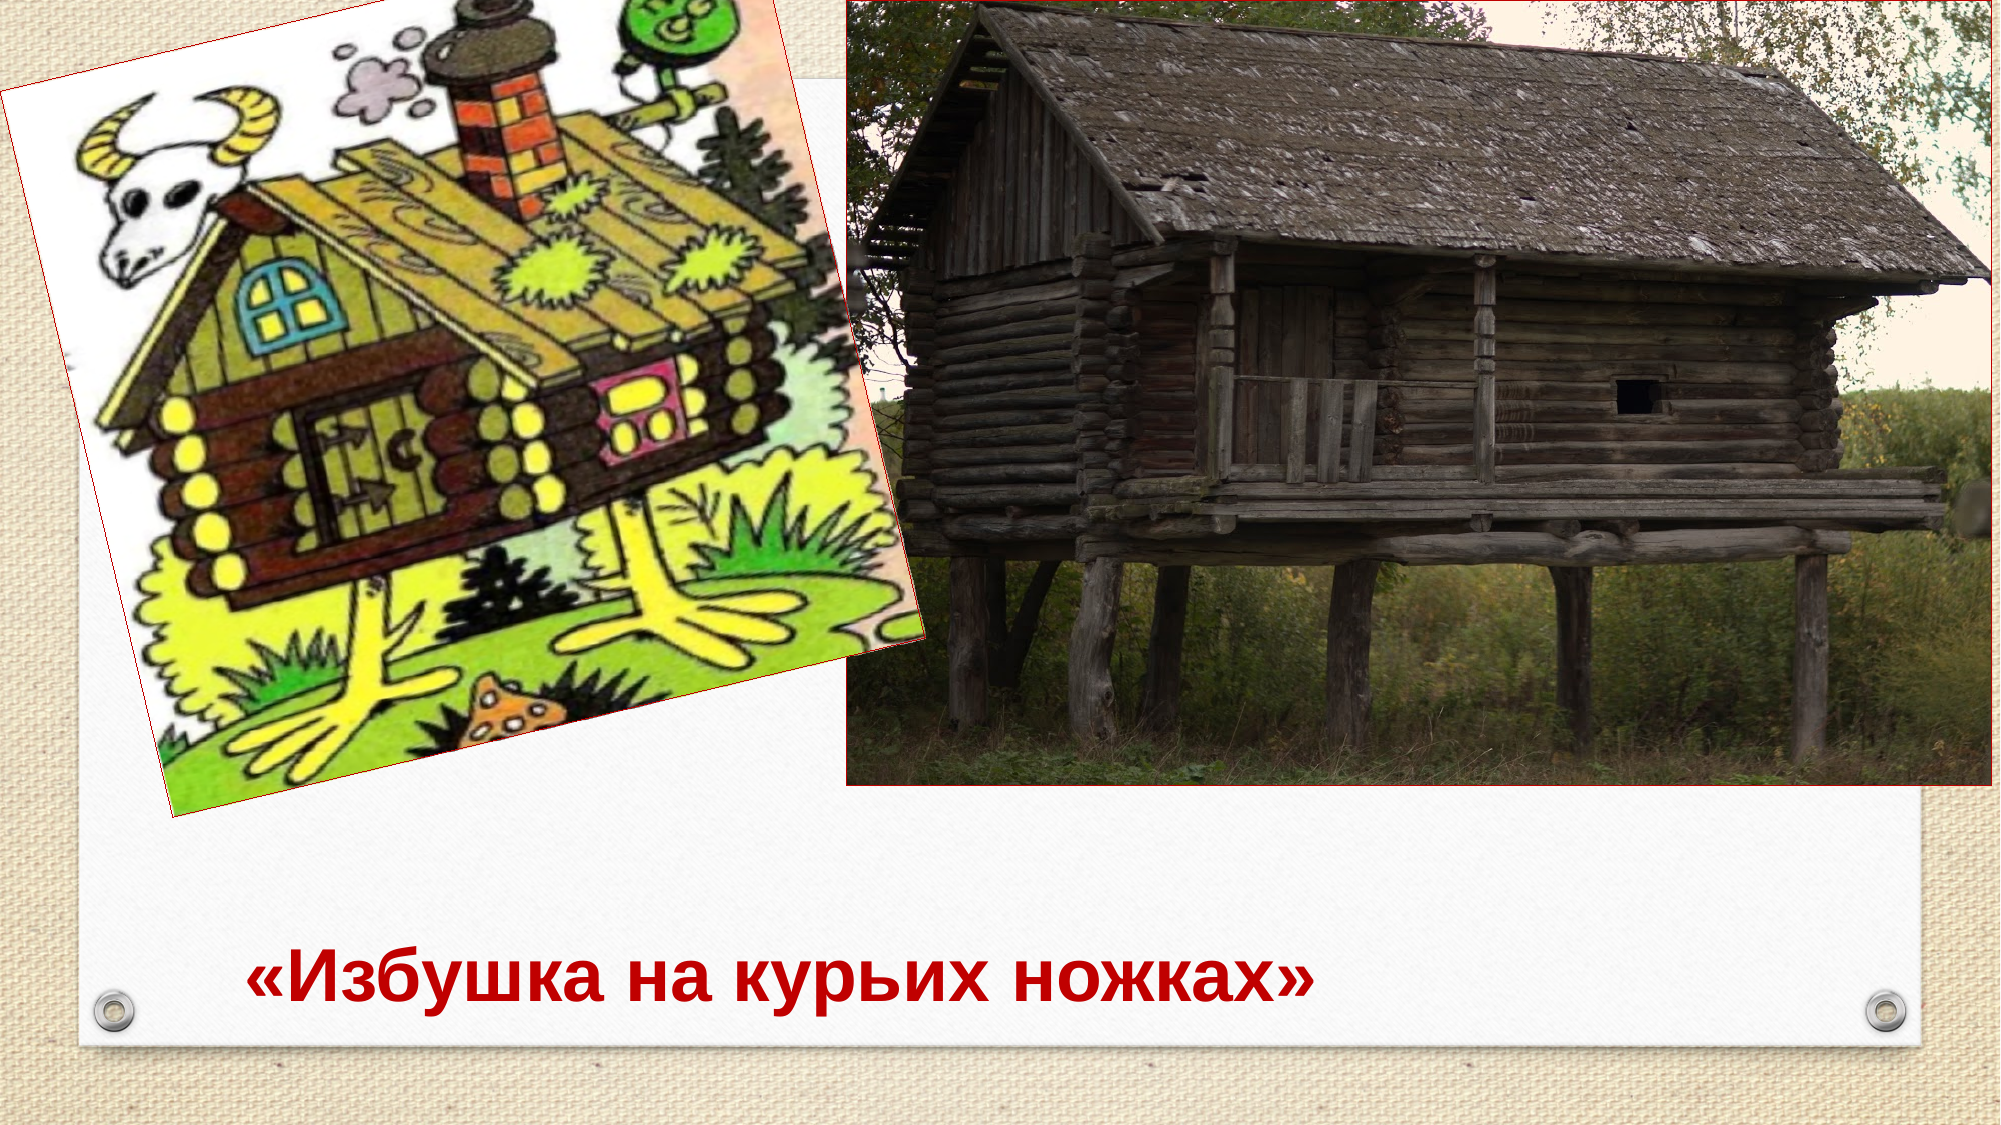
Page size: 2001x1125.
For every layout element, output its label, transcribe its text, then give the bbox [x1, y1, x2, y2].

text_box «Избушка на курьих ножках» [229, 919, 1354, 1025]
picture [0, 0, 2001, 1125]
